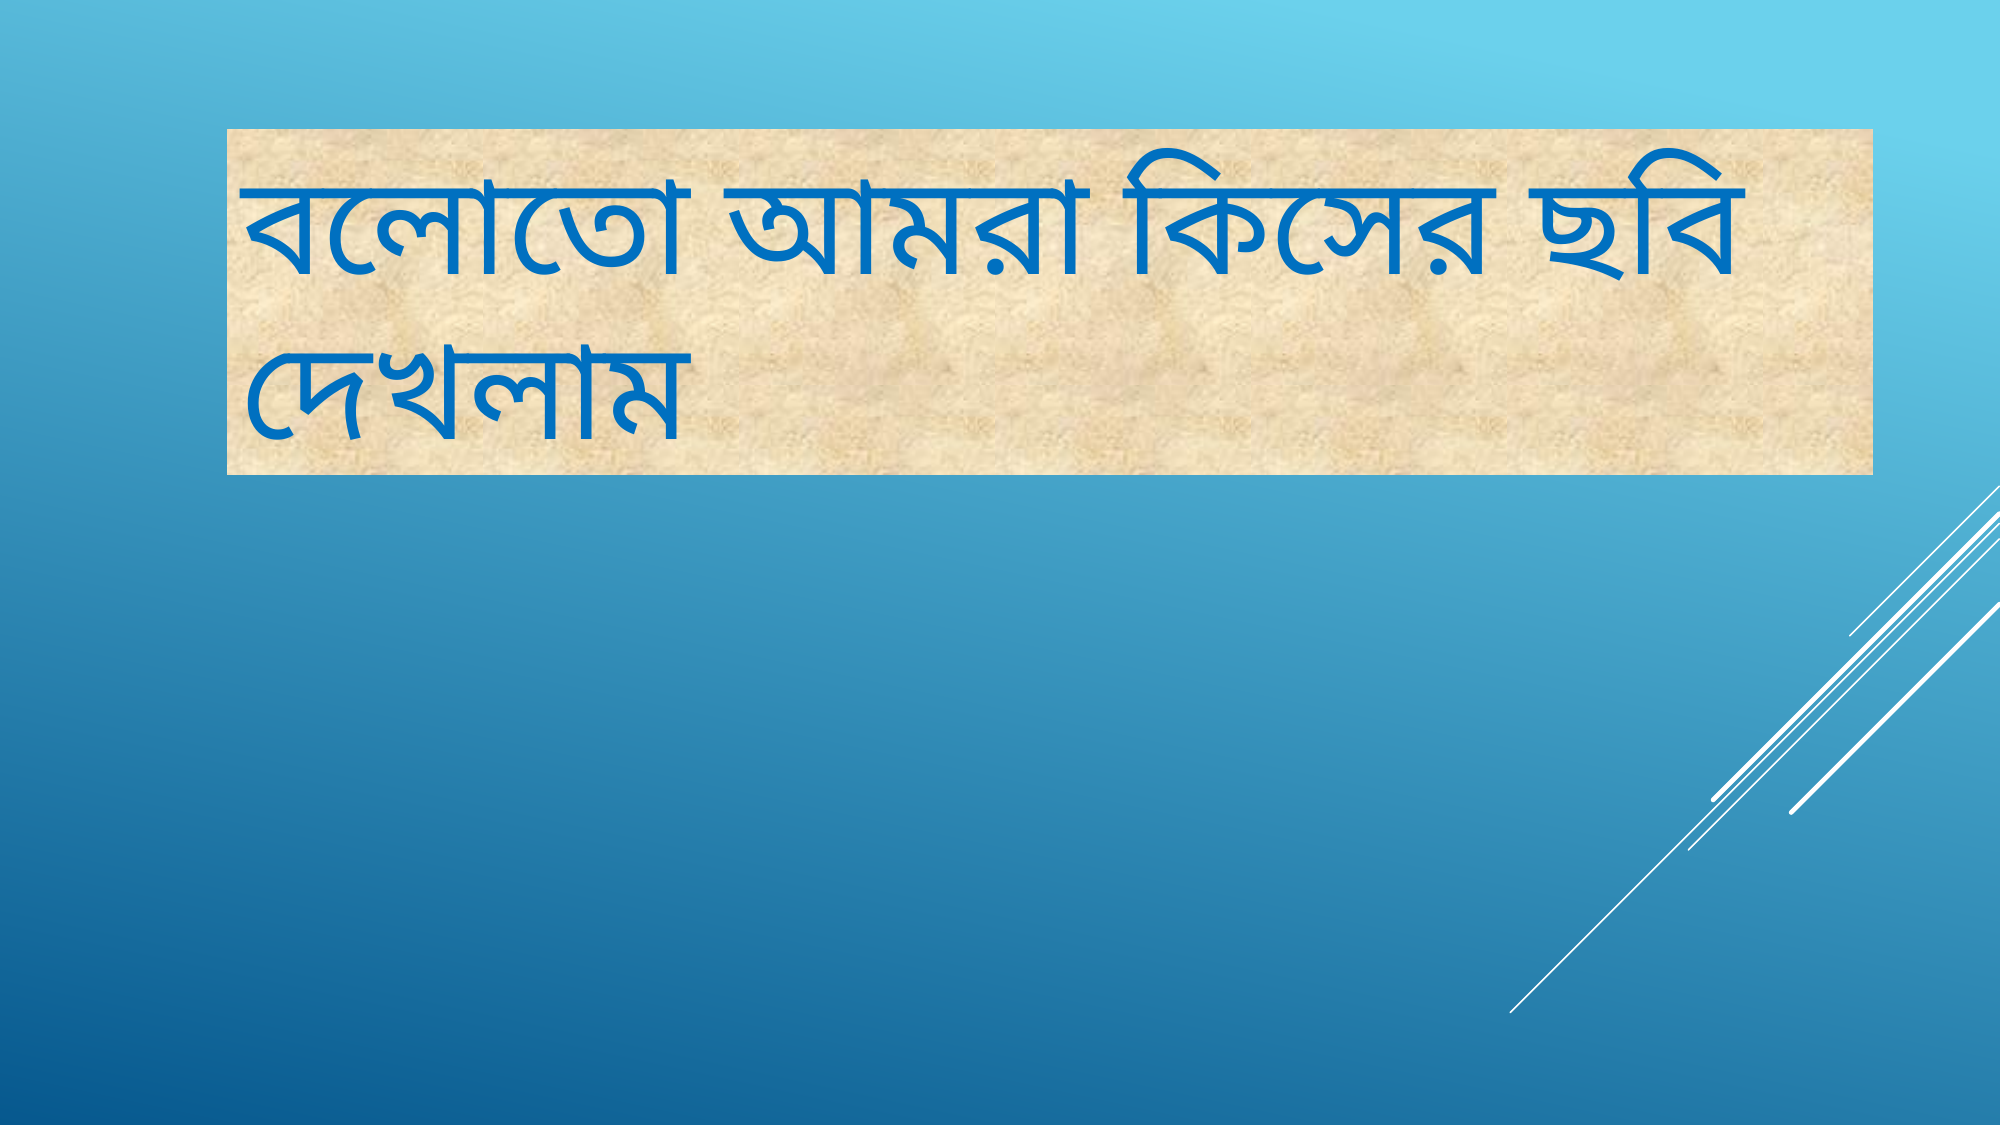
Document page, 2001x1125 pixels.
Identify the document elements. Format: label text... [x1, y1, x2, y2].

text_box বলোতো আমরা কিসের ছবি দেখলাম [227, 129, 1873, 475]
